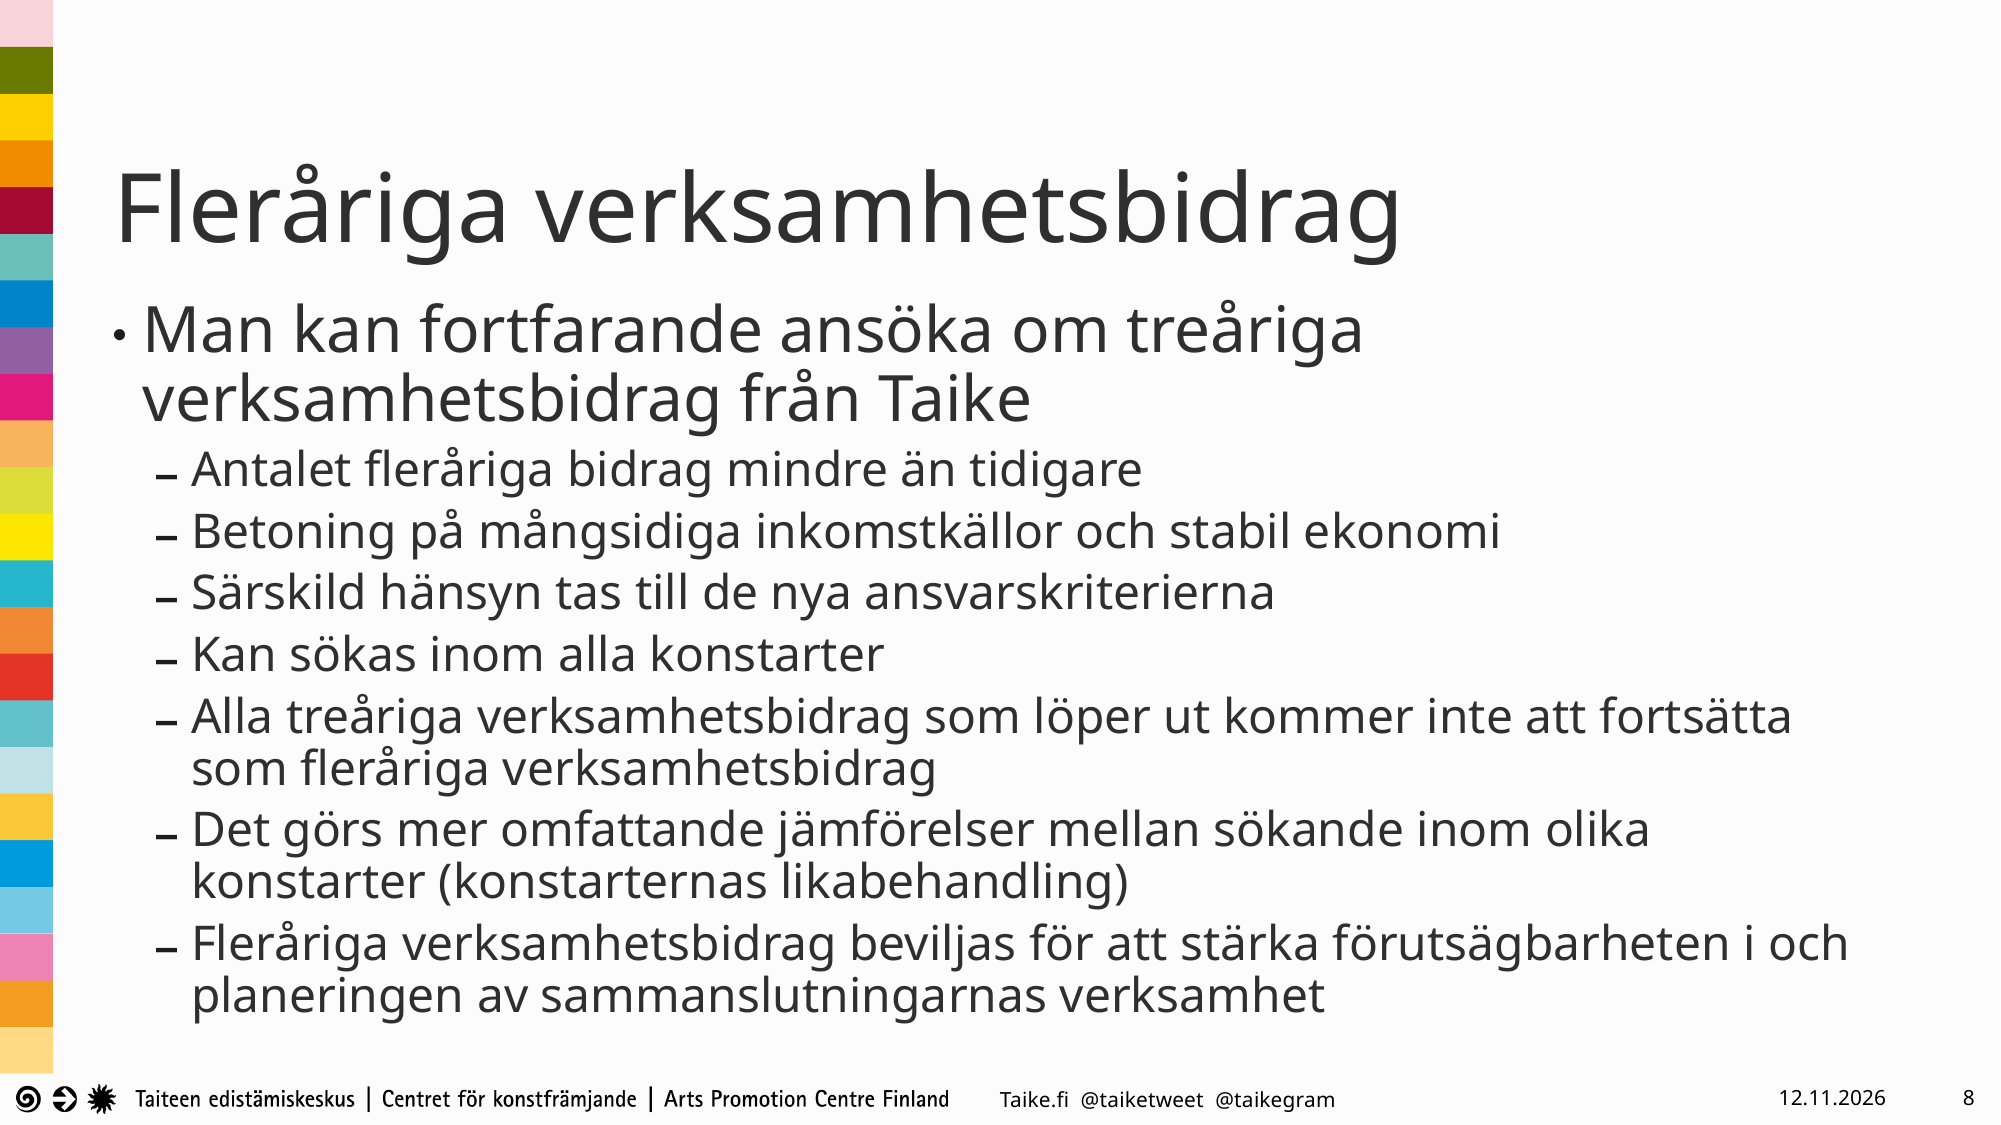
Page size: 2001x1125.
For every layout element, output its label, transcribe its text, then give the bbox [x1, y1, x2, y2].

picture [156, 693, 177, 736]
picture [156, 570, 177, 613]
title Fleråriga verksamhetsbidrag [114, 46, 1886, 262]
picture [156, 920, 177, 963]
list Man kan fortfarande ansöka om treåriga verksamhetsbidrag från Taike Antalet fleråriga bidrag mindre än tidigare Betoning på mångsidiga inkomstkällor och stabil ekonomi Särskild hänsyn tas till de nya ansvarskriterierna Kan sökas inom alla konstarter Alla treåriga verksamhetsbidrag som löper ut kommer inte att fortsätta som fleråriga verksamhetsbidrag Det görs mer omfattande jämförelser mellan sökande inom olika konstarter (konstarternas likabehandling) Fleråriga verksamhetsbidrag beviljas för att stärka förutsägbarheten i och planeringen av sammanslutningarnas verksamhet [114, 296, 1886, 1024]
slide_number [1744, 1073, 1885, 1125]
picture [114, 304, 125, 351]
picture [156, 632, 177, 675]
picture [16, 1084, 948, 1114]
picture [156, 447, 177, 490]
picture [156, 508, 177, 551]
picture [156, 807, 177, 850]
slide_number 8 [1885, 1073, 1975, 1125]
